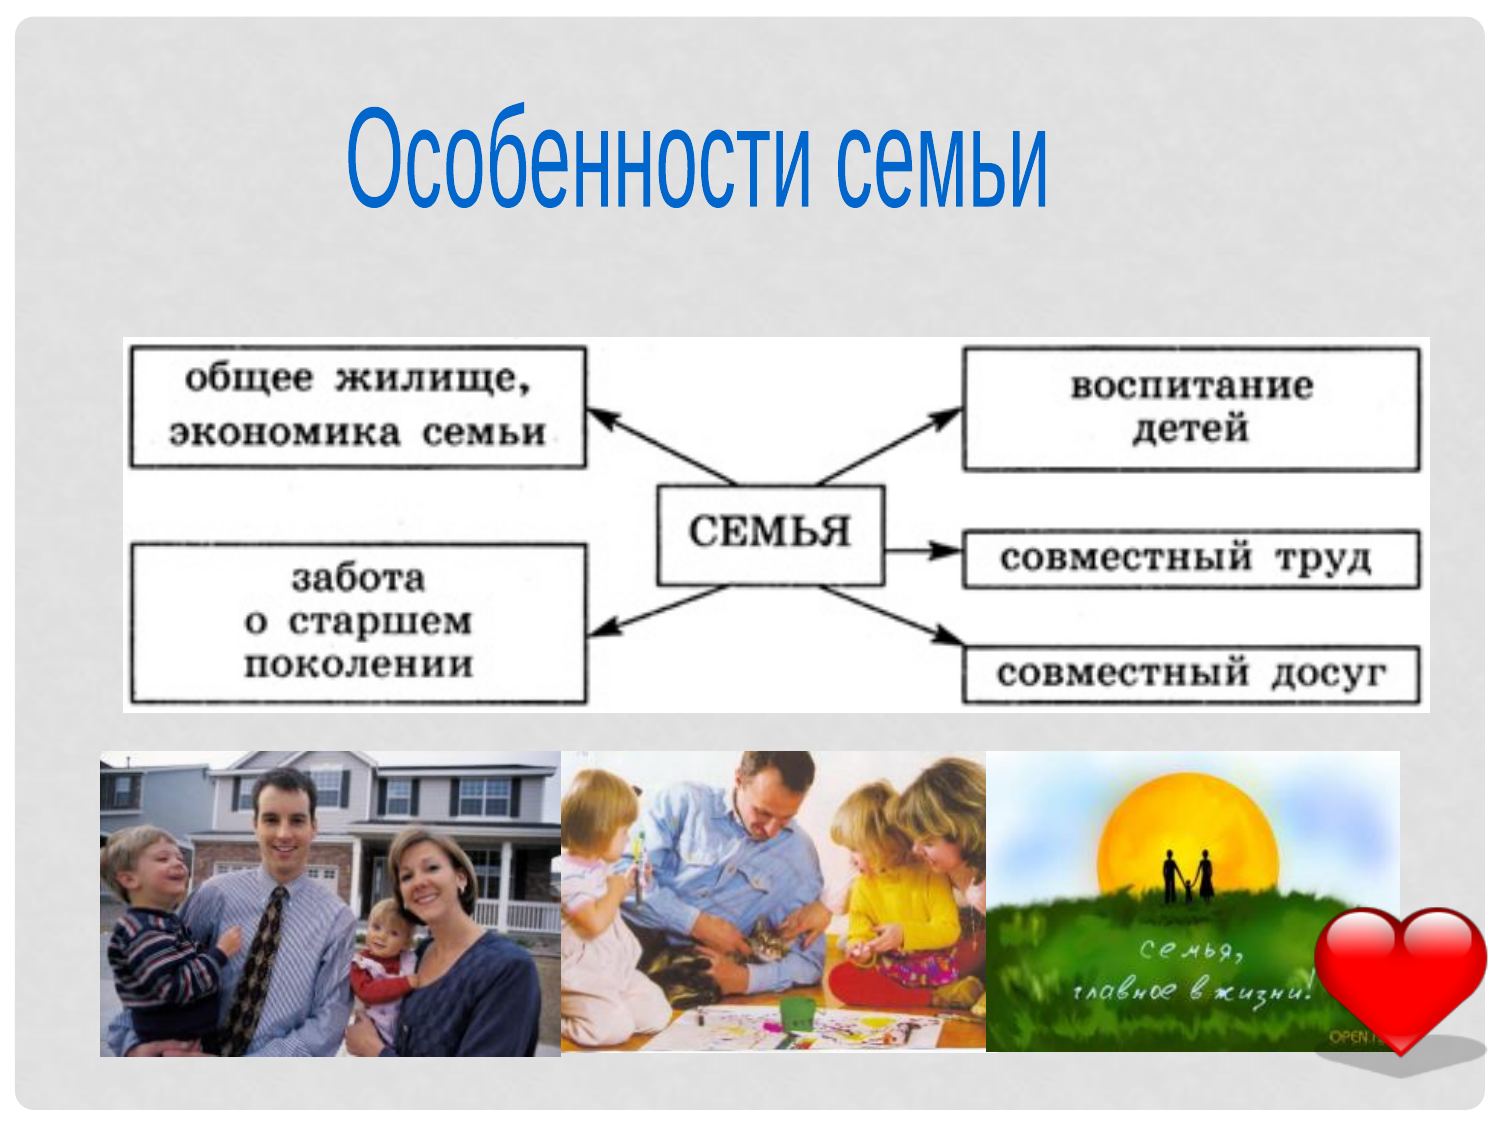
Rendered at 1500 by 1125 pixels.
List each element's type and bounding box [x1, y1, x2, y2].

picture [123, 337, 1430, 713]
picture [100, 751, 1500, 1082]
